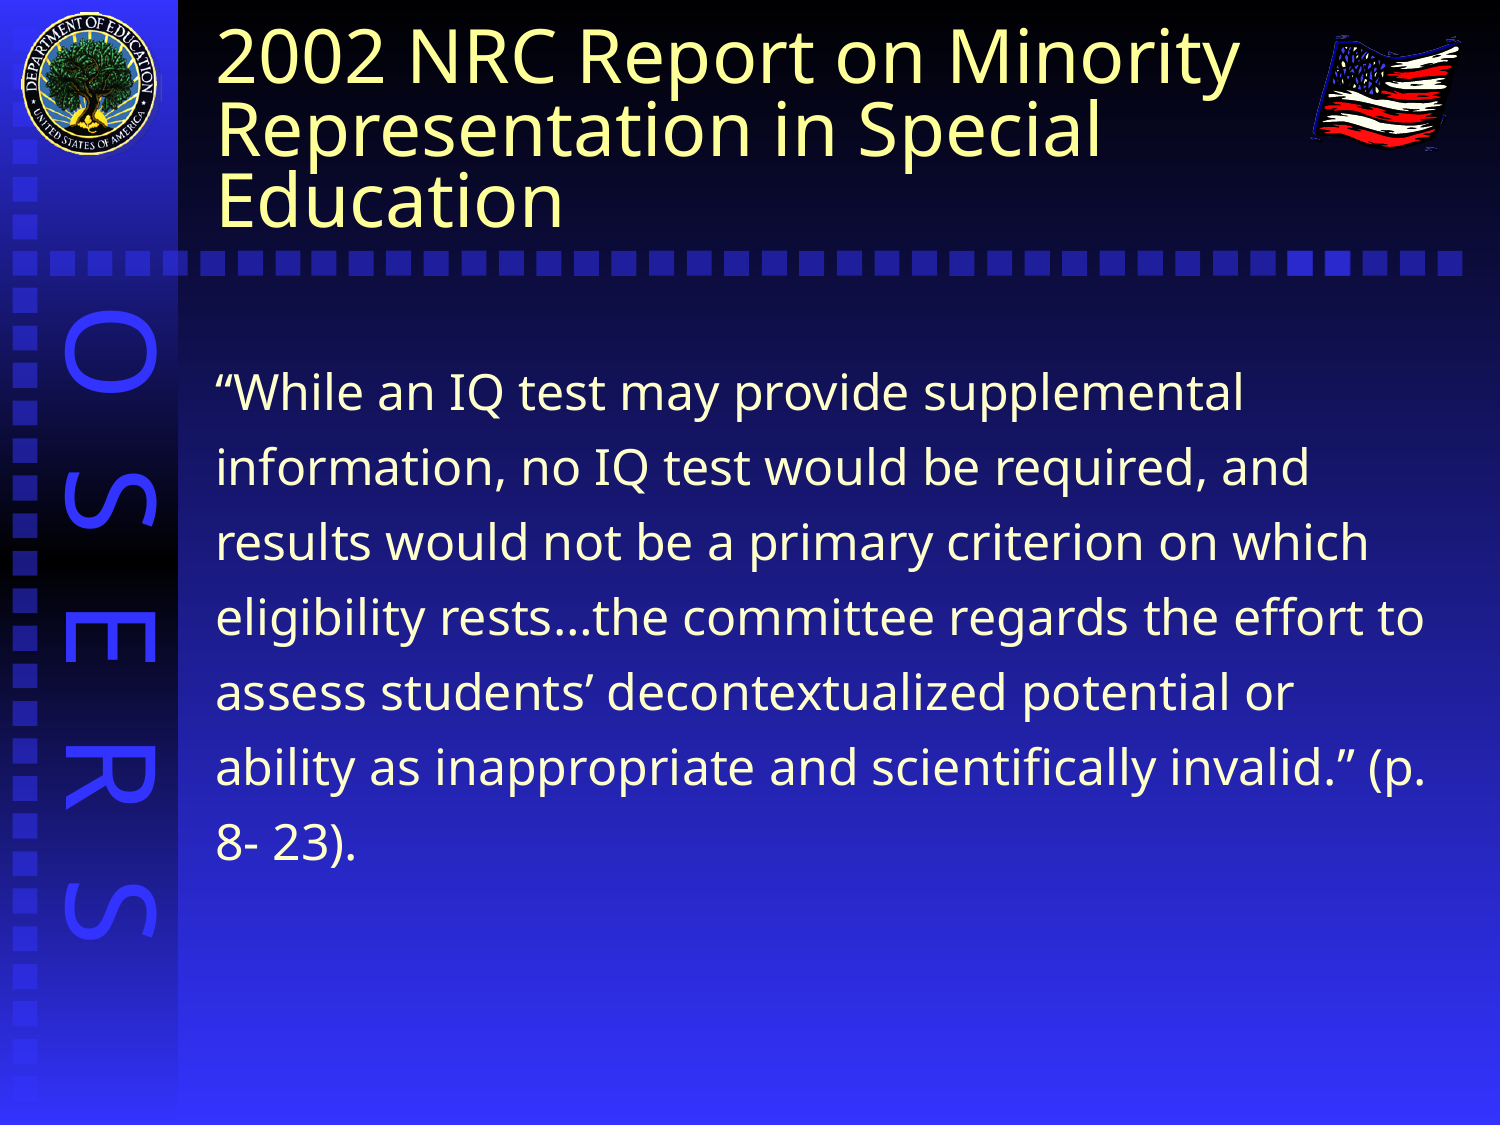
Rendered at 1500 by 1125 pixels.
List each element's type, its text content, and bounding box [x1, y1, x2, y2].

picture [21, 12, 157, 155]
title 2002 NRC Report on Minority Representation in Special Education [199, 74, 1463, 251]
list “While an IQ test may provide supplemental information, no IQ test would be required, and results would not be a primary criterion on which eligibility rests…the committee regards the effort to assess students’ decontextualized potential or ability as inappropriate and scientifically invalid.” (p. 8- 23). [199, 337, 1463, 1013]
